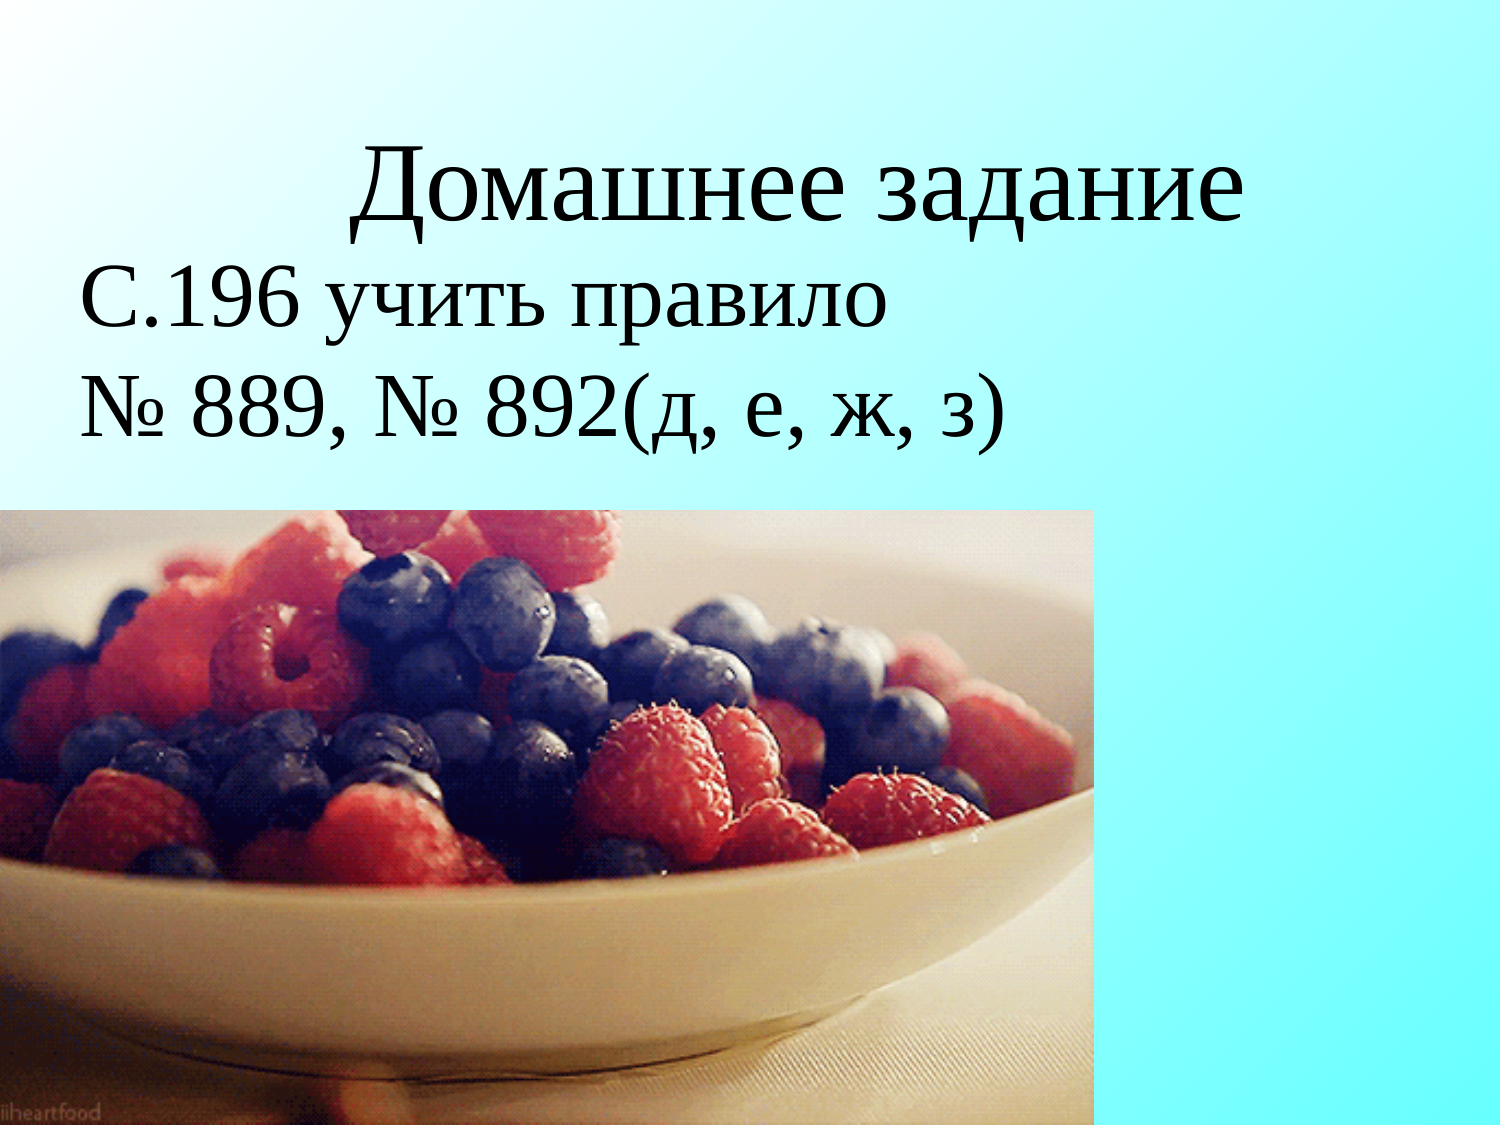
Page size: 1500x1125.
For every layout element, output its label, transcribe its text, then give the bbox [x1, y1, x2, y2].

picture [0, 510, 1094, 1125]
text_box Домашнее задание [242, 148, 1356, 314]
text_box С.196 учить правило № 889, № 892(д, е, ж, з) [64, 314, 1459, 511]
